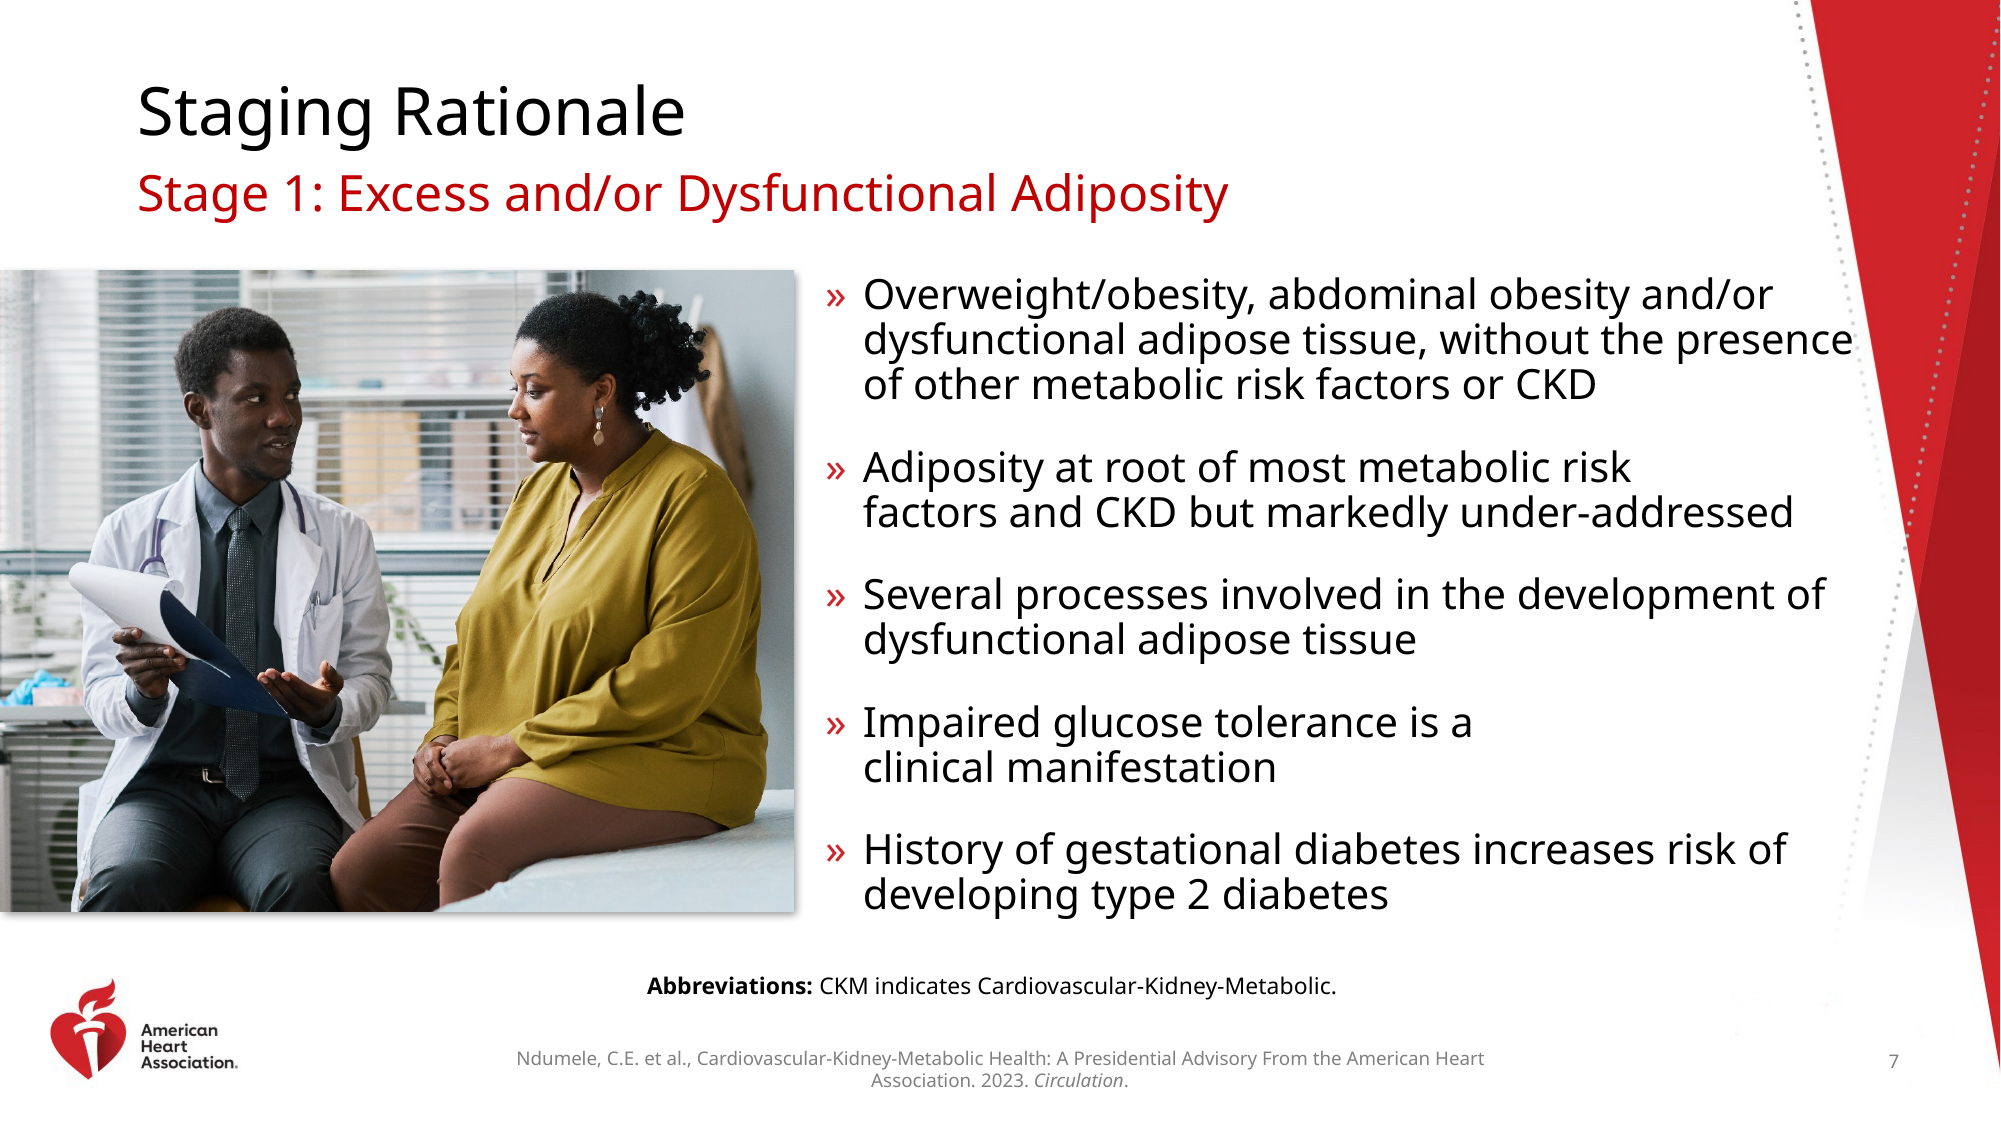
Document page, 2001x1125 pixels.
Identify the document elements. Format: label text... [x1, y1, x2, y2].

slide_number 7 [1862, 1042, 1926, 1081]
title Staging Rationale [137, 59, 1863, 169]
list Stage 1: Excess and/or Dysfunctional Adiposity ​ [122, 160, 1848, 235]
picture [0, 0, 2001, 1125]
list Abbreviations: CKM indicates Cardiovascular-Kidney-Metabolic. [137, 967, 1863, 1012]
text_box Overweight/obesity, abdominal obesity and/or dysfunctional adipose tissue, without the presence of other metabolic risk factors or CKD​ Adiposity at root of most metabolic risk factors and CKD but markedly under-addressed​​ Several processes involved in the development of dysfunctional adipose tissue Impaired glucose tolerance is a clinical manifestation​ History of gestational diabetes increases risk of developing type 2 diabetes [810, 266, 1870, 926]
